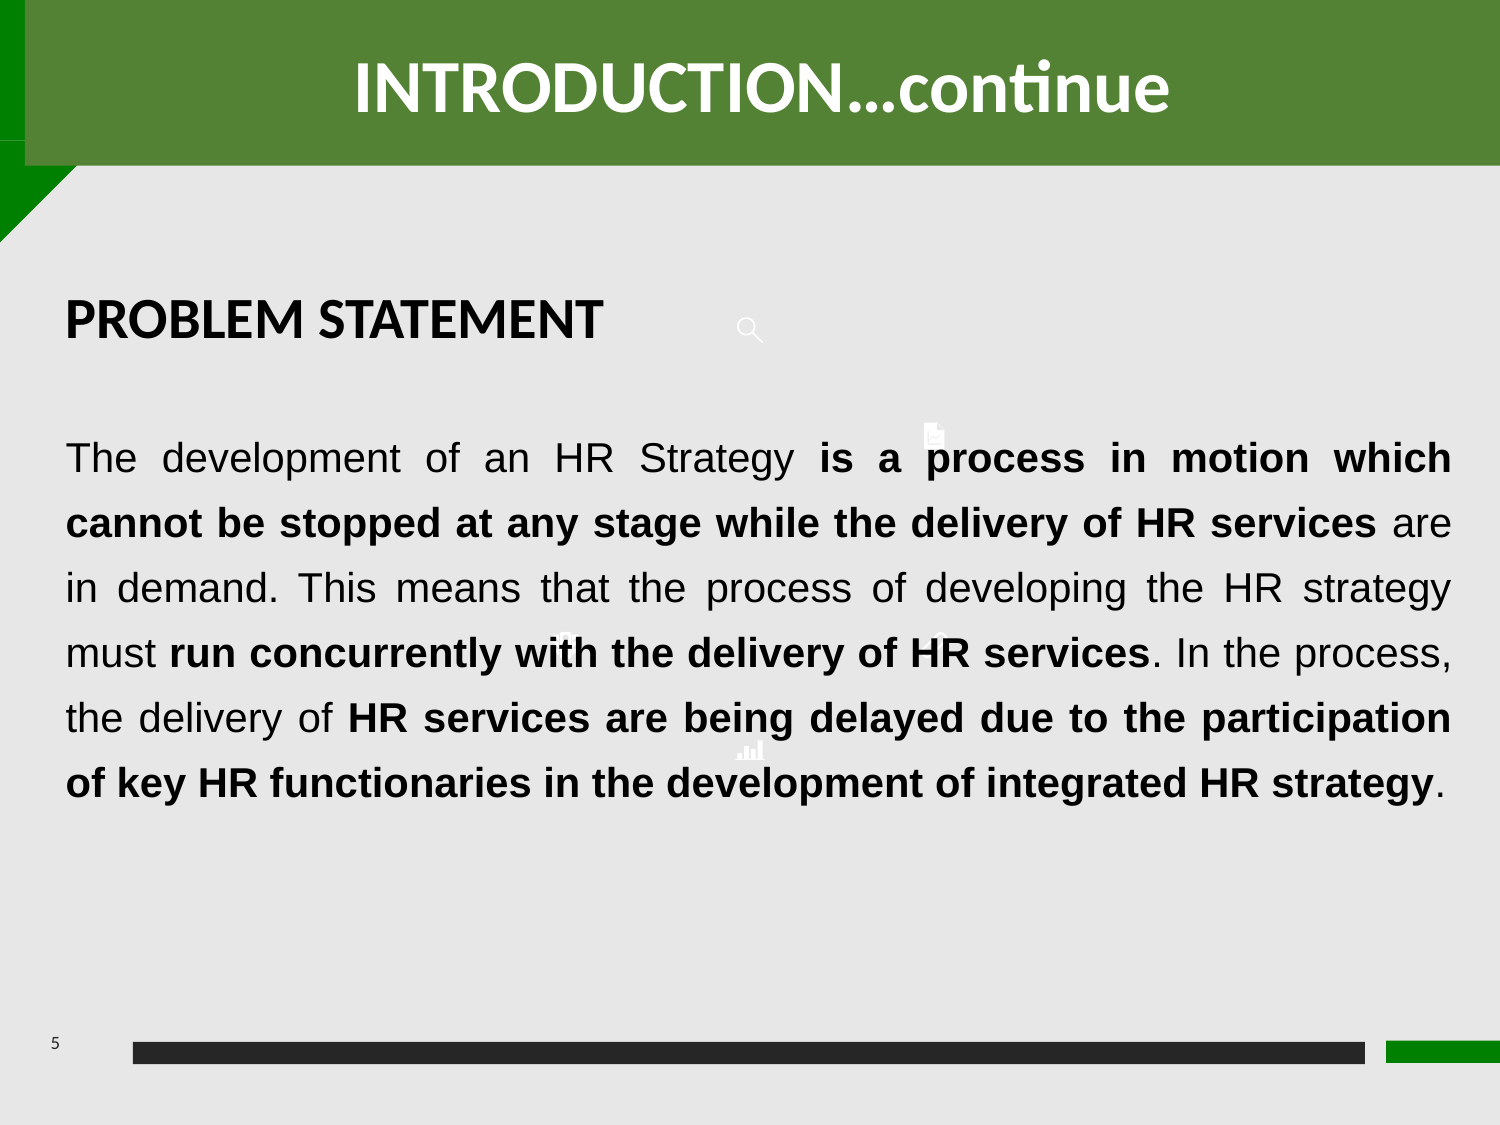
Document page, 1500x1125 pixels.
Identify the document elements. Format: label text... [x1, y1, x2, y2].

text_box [552, 631, 579, 659]
text_box PROBLEM STATEMENT The development of an HR Strategy is a process in motion which cannot be stopped at any stage while the delivery of HR services are in demand. This means that the process of developing the HR strategy must run concurrently with the delivery of HR services. In the process, the delivery of HR services are being delayed due to the participation of key HR functionaries in the development of integrated HR strategy. [50, 243, 1468, 917]
text_box [132, 1041, 1366, 1065]
slide_number 5 [14, 1019, 97, 1065]
text_box [1385, 1040, 1500, 1064]
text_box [0, 0, 1500, 243]
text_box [921, 632, 948, 659]
